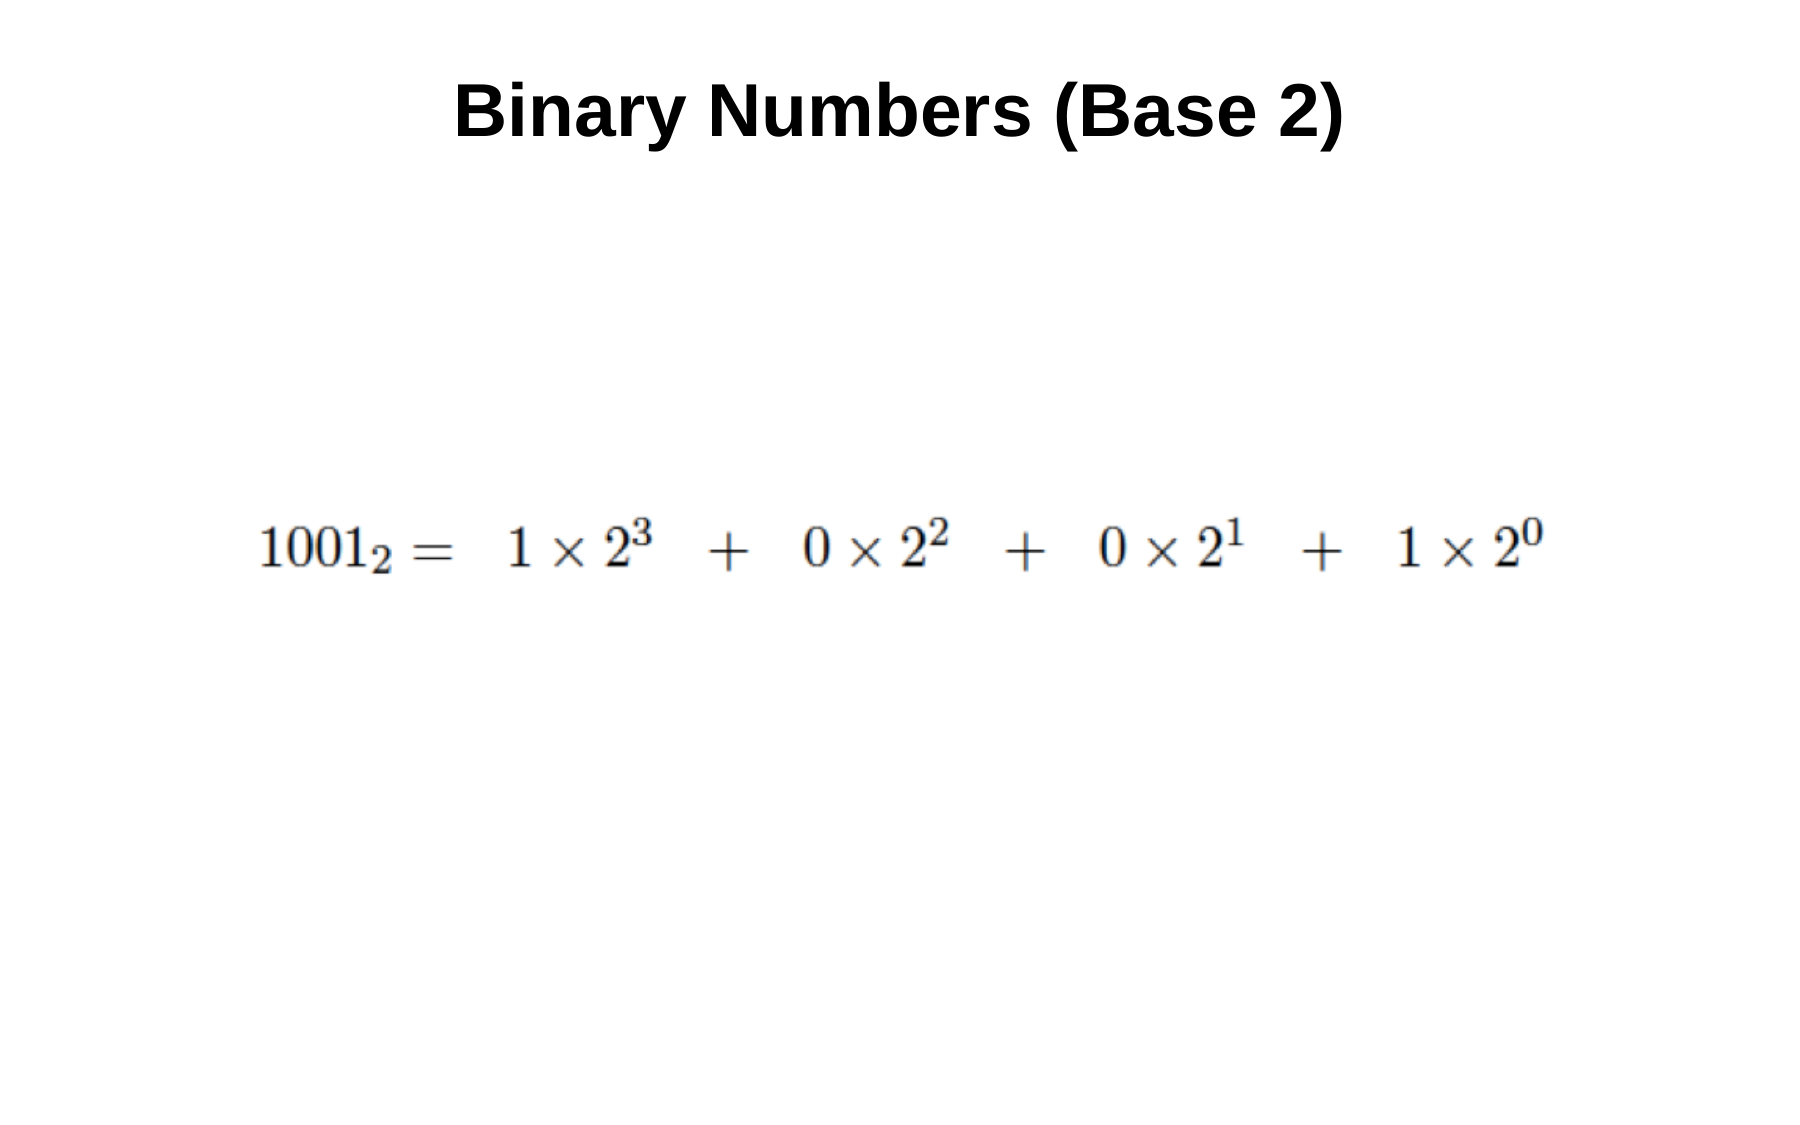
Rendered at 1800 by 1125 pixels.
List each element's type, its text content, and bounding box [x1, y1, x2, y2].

picture [237, 499, 1576, 585]
title Binary Numbers (Base 2) [0, 50, 1800, 163]
